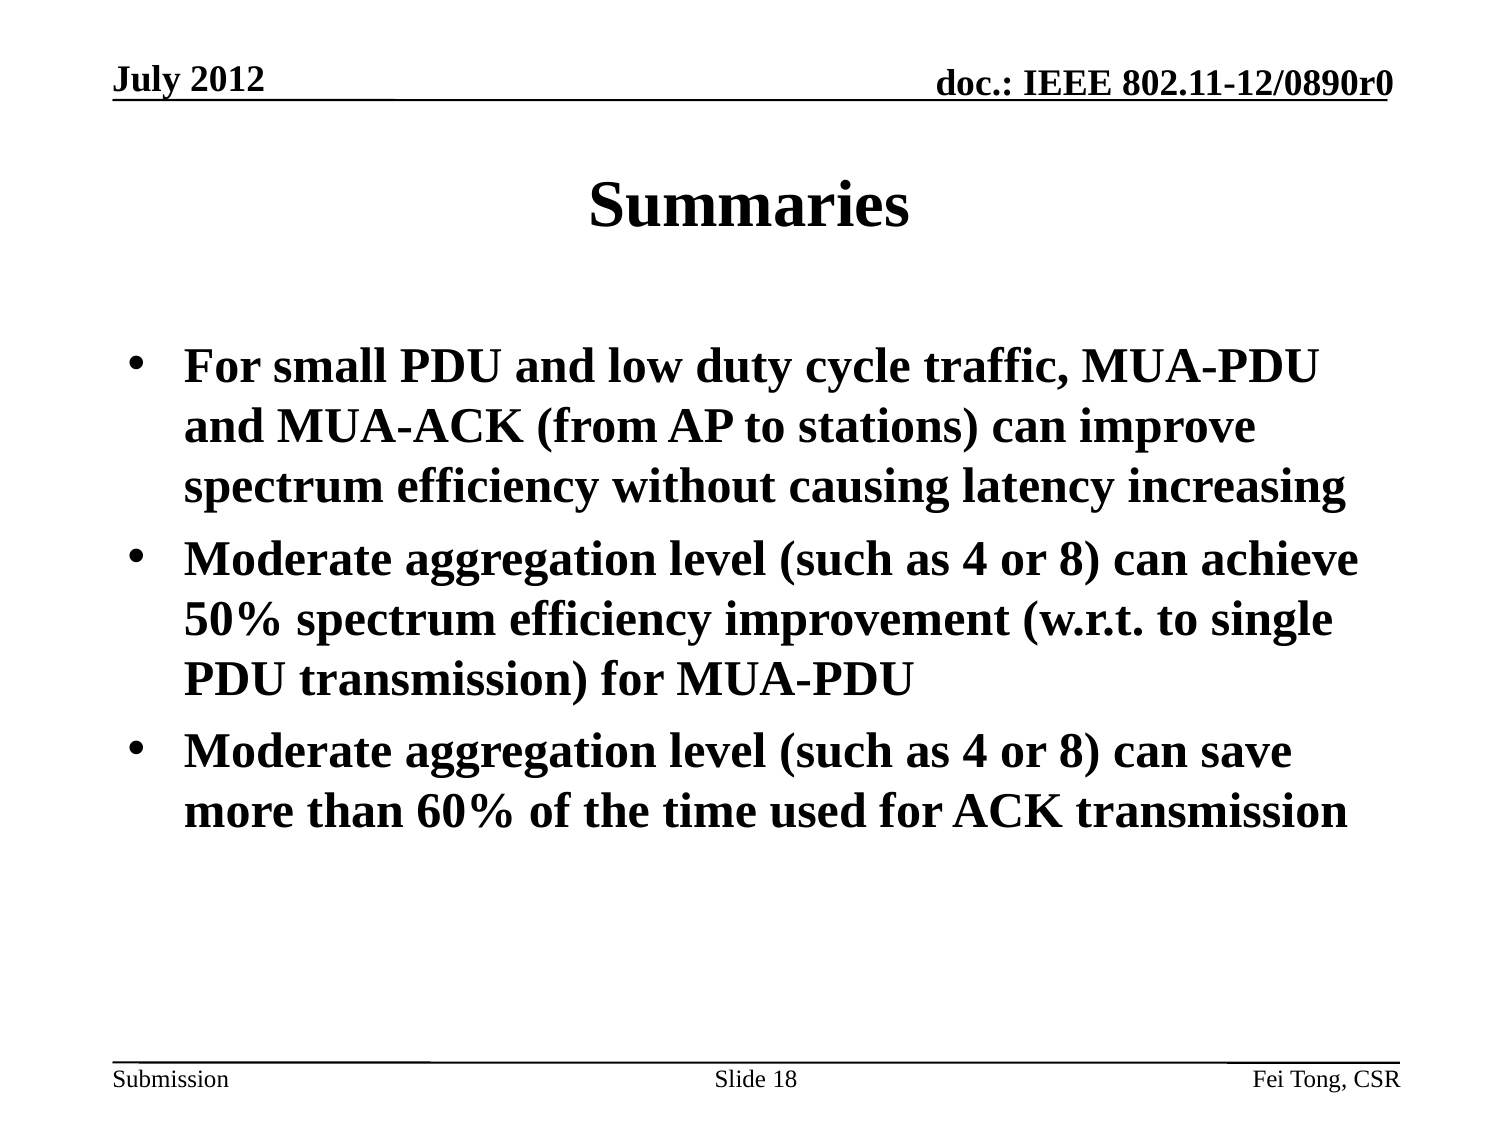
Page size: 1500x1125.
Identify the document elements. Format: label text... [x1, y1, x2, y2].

title Summaries [112, 112, 1388, 288]
list For small PDU and low duty cycle traffic, MUA-PDU and MUA-ACK (from AP to stations) can improve spectrum efficiency without causing latency increasing Moderate aggregation level (such as 4 or 8) can achieve 50% spectrum efficiency improvement (w.r.t. to single PDU transmission) for MUA-PDU Moderate aggregation level (such as 4 or 8) can save more than 60% of the time used for ACK transmission [112, 324, 1388, 1000]
footer Fei Tong, CSR [878, 1061, 1402, 1093]
slide_number Slide 18 [712, 1061, 800, 1123]
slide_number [111, 54, 420, 100]
